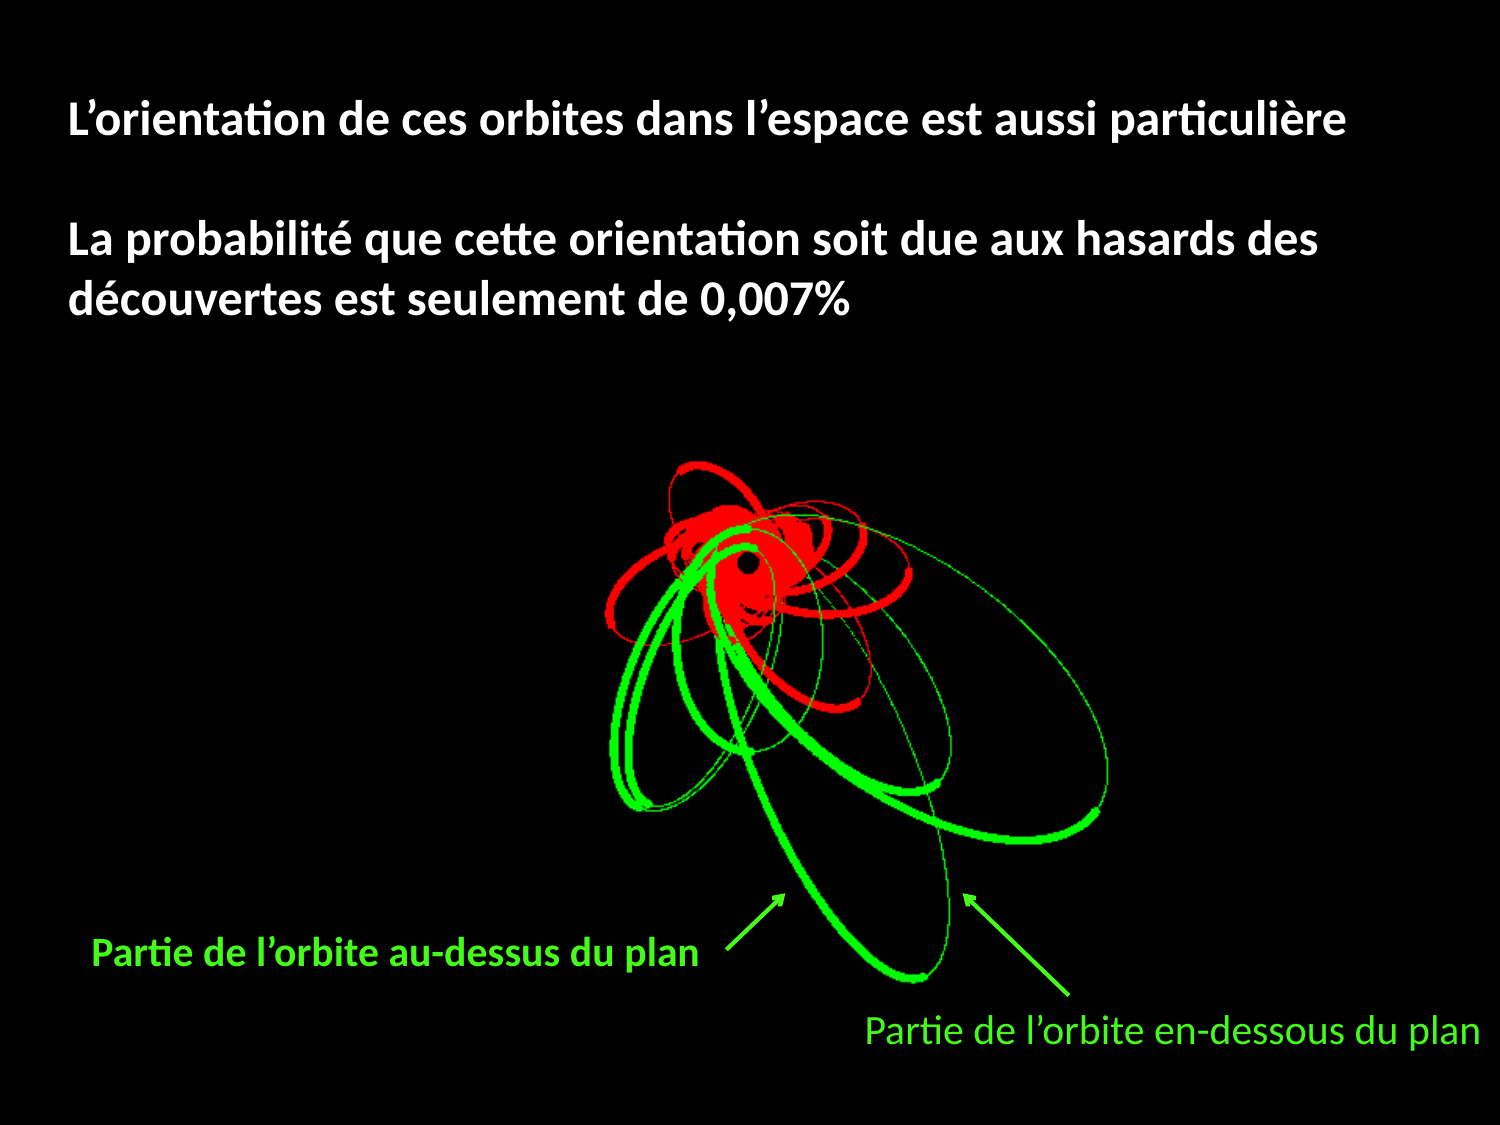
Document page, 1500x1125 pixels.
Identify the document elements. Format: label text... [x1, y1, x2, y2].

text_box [726, 892, 786, 950]
text_box Partie de l’orbite au-dessus du plan [76, 916, 212, 982]
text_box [962, 893, 1070, 996]
picture [217, 30, 1283, 1095]
text_box L’orientation de ces orbites dans l’espace est aussi particulière La probabilité que cette orientation soit due aux hasards des découvertes est seulement de 0,007% [53, 78, 212, 333]
text_box Partie de l’orbite en-dessous du plan [1288, 995, 1500, 1060]
text_box L’orientation de ces orbites dans l’espace est aussi particulière La probabilité que cette orientation soit due aux hasards des découvertes est seulement de 0,007% [1288, 78, 1447, 333]
